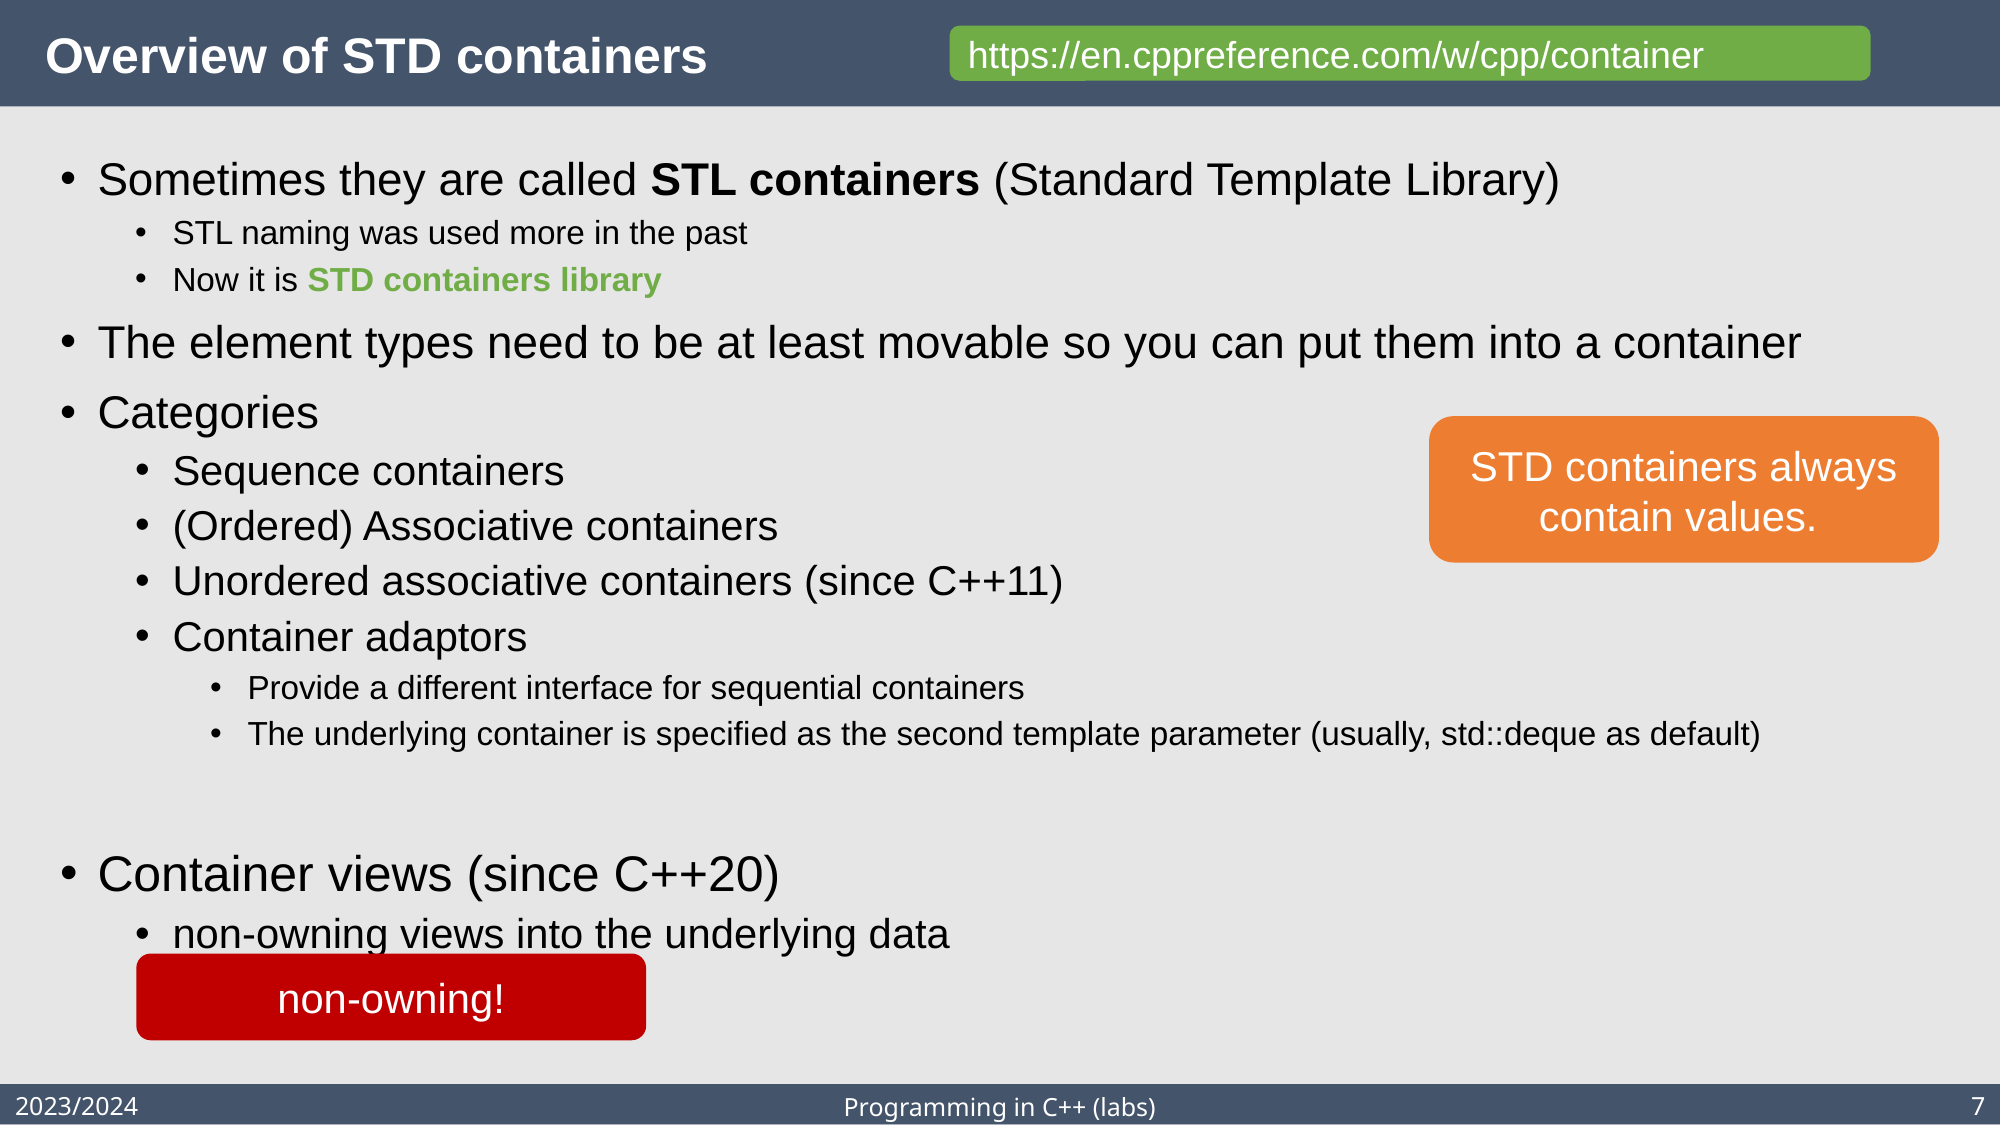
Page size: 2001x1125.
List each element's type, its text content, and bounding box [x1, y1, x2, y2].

list Sometimes they are called STL containers (Standard Template Library) STL naming was used more in the past Now it is STD containers library The element types need to be at least movable so you can put them into a container Categories Sequence containers (Ordered) Associative containers Unordered associative containers (since C++11) Container adaptors Provide a different interface for sequential containers The underlying container is specified as the second template parameter (usually, std::deque as default) Container views (since C++20) non-owning views into the underlying data [45, 148, 1940, 1041]
text_box 2023/2024 [0, 1082, 450, 1124]
title Overview of STD containers [0, 0, 2000, 107]
text_box Programming in C++ (labs) [662, 1084, 1338, 1125]
text_box non-owning! [135, 952, 648, 1042]
text_box 7 [1550, 1082, 2000, 1124]
text_box STD containers always contain values. [1428, 415, 1941, 564]
text_box https://en.cppreference.com/w/cpp/container [949, 25, 1871, 81]
